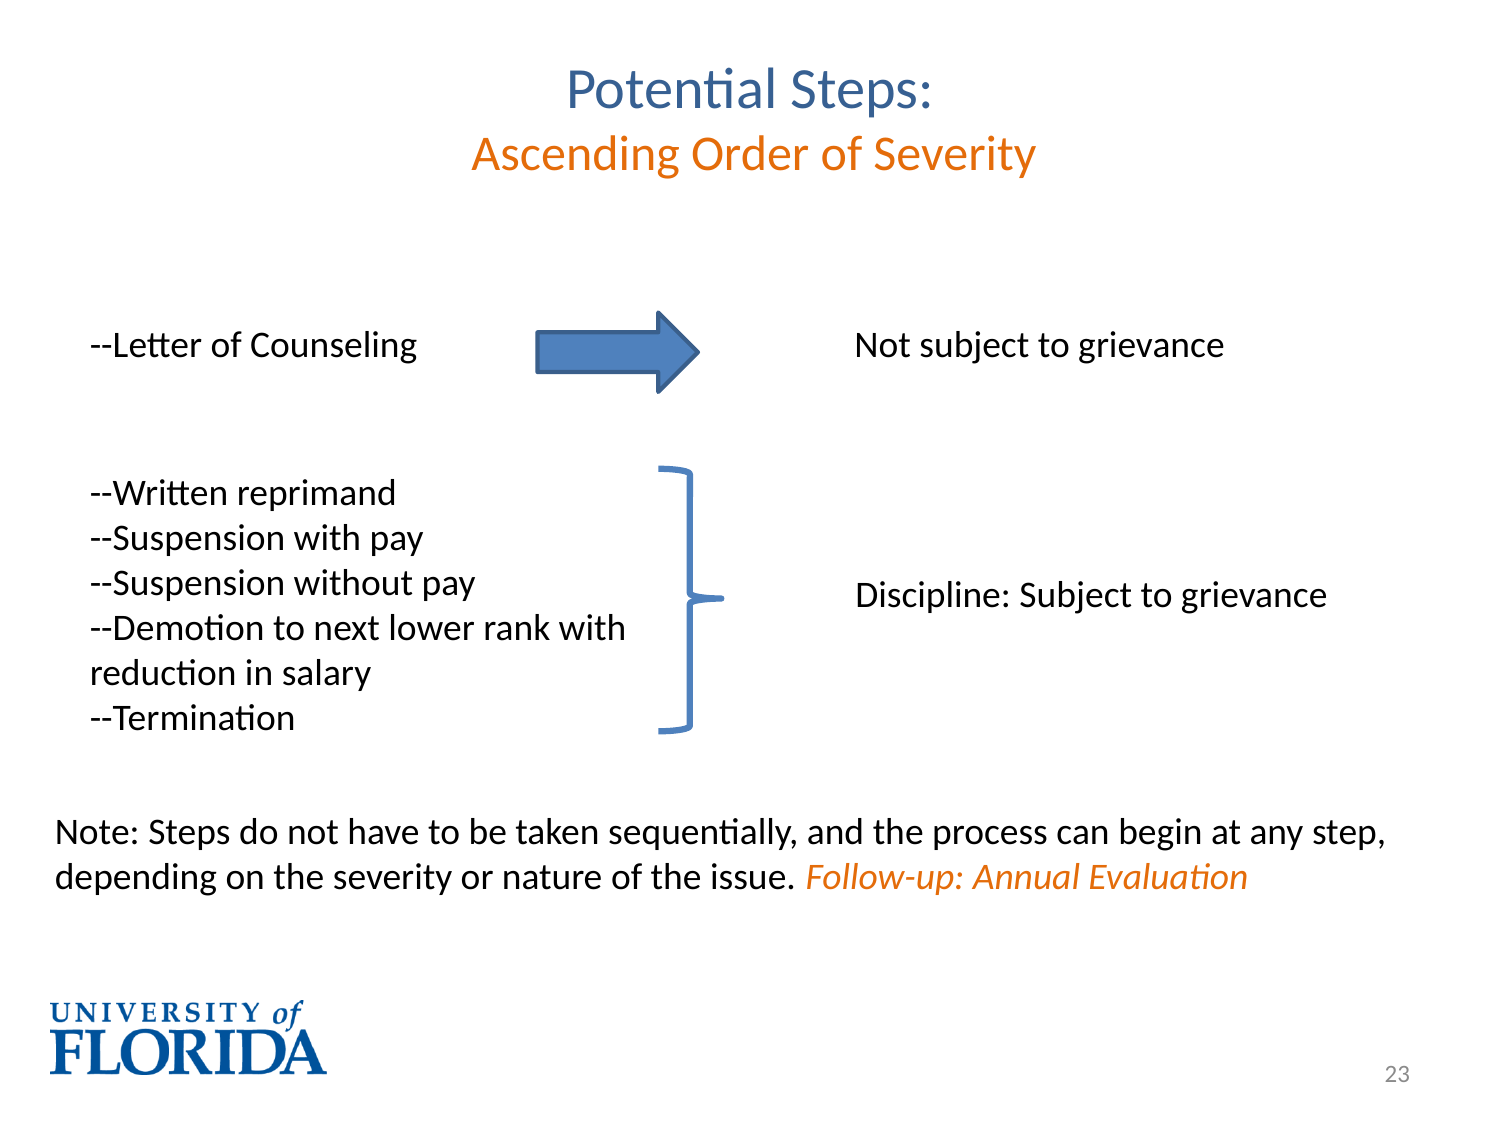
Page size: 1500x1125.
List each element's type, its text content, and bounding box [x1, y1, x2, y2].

text_box --Written reprimand --Suspension with pay --Suspension without pay --Demotion to next lower rank with reduction in salary --Termination [74, 460, 663, 746]
text_box [658, 468, 723, 733]
list Ascending Order of Severity [75, 112, 1425, 200]
text_box Discipline: Subject to grievance [840, 562, 1343, 623]
text_box [535, 310, 701, 394]
text_box Note: Steps do not have to be taken sequentially, and the process can begin at any step, depending on the severity or nature of the issue. Follow-up: Annual Evaluation [40, 799, 1403, 905]
text_box --Letter of Counseling [75, 312, 563, 373]
slide_number 23 [1074, 1042, 1425, 1103]
picture [49, 999, 327, 1075]
text_box Not subject to grievance [839, 312, 1241, 373]
title Potential Steps: [75, 45, 1425, 112]
